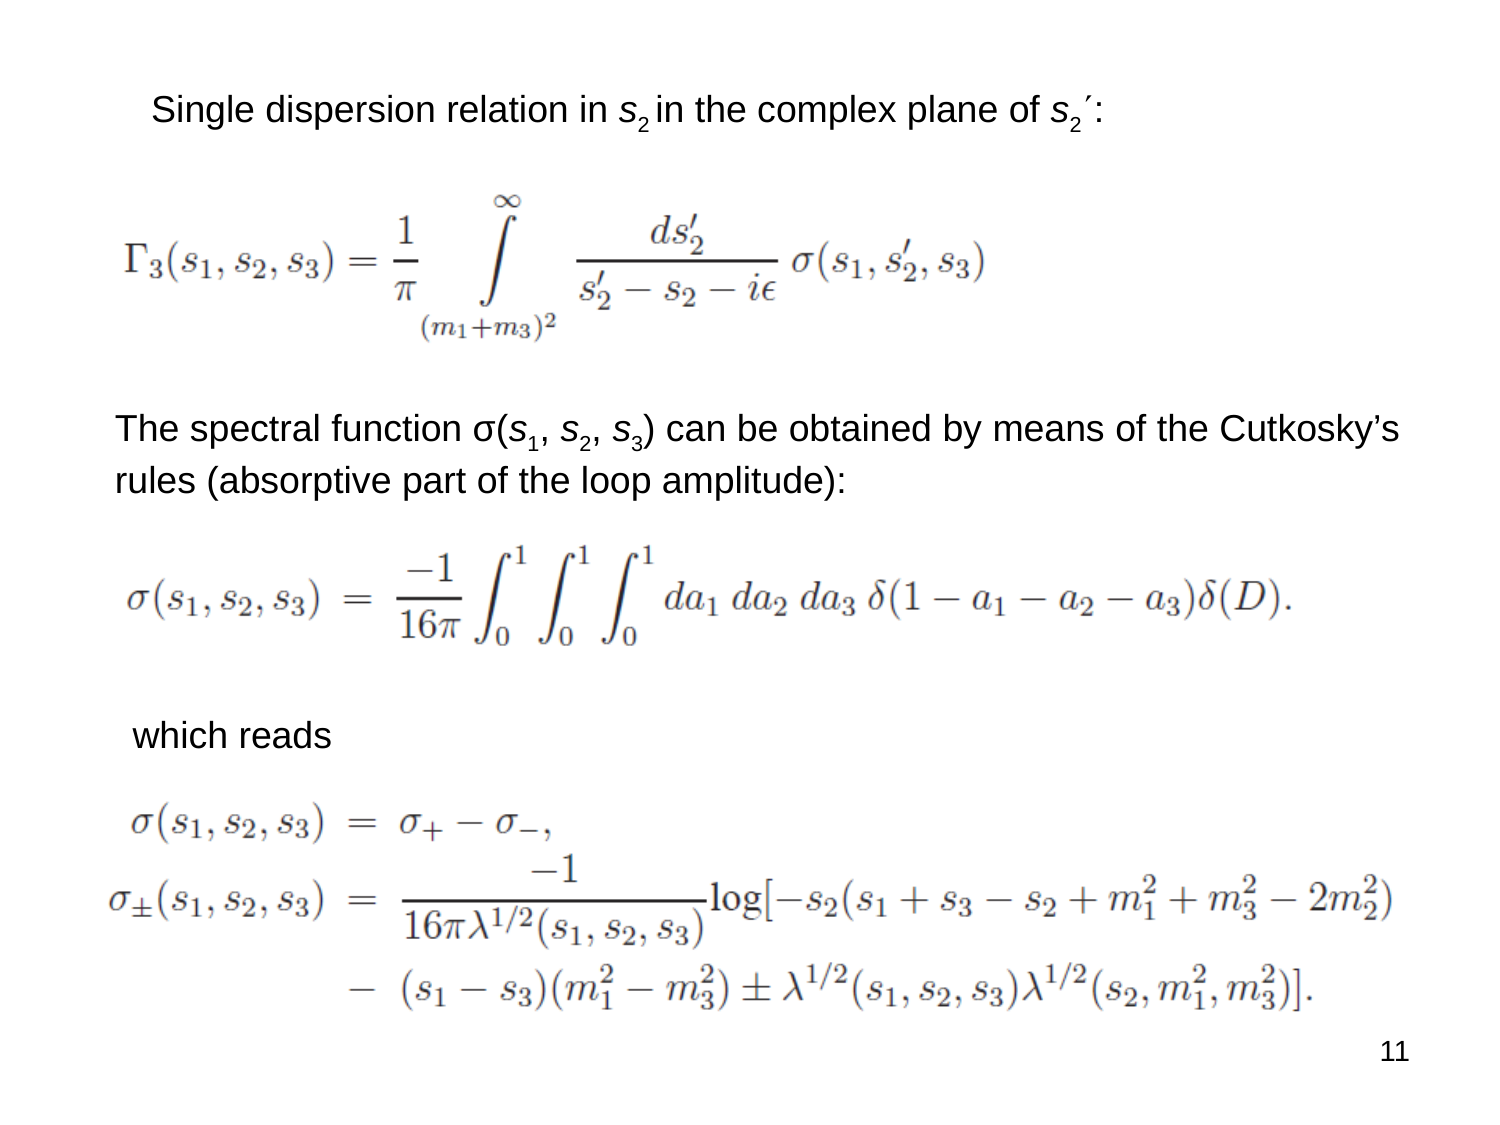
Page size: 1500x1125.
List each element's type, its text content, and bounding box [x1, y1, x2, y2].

text_box which reads [117, 704, 358, 764]
picture [95, 791, 1405, 1024]
picture [108, 517, 1297, 658]
text_box The spectral function σ(s1, s2, s3) can be obtained by means of the Cutkosky’s rules (absorptive part of the loop amplitude): [100, 397, 1424, 508]
picture [111, 184, 1002, 351]
slide_number 11 [1074, 1024, 1425, 1103]
text_box Single dispersion relation in s2 in the complex plane of s2: [136, 78, 1130, 144]
